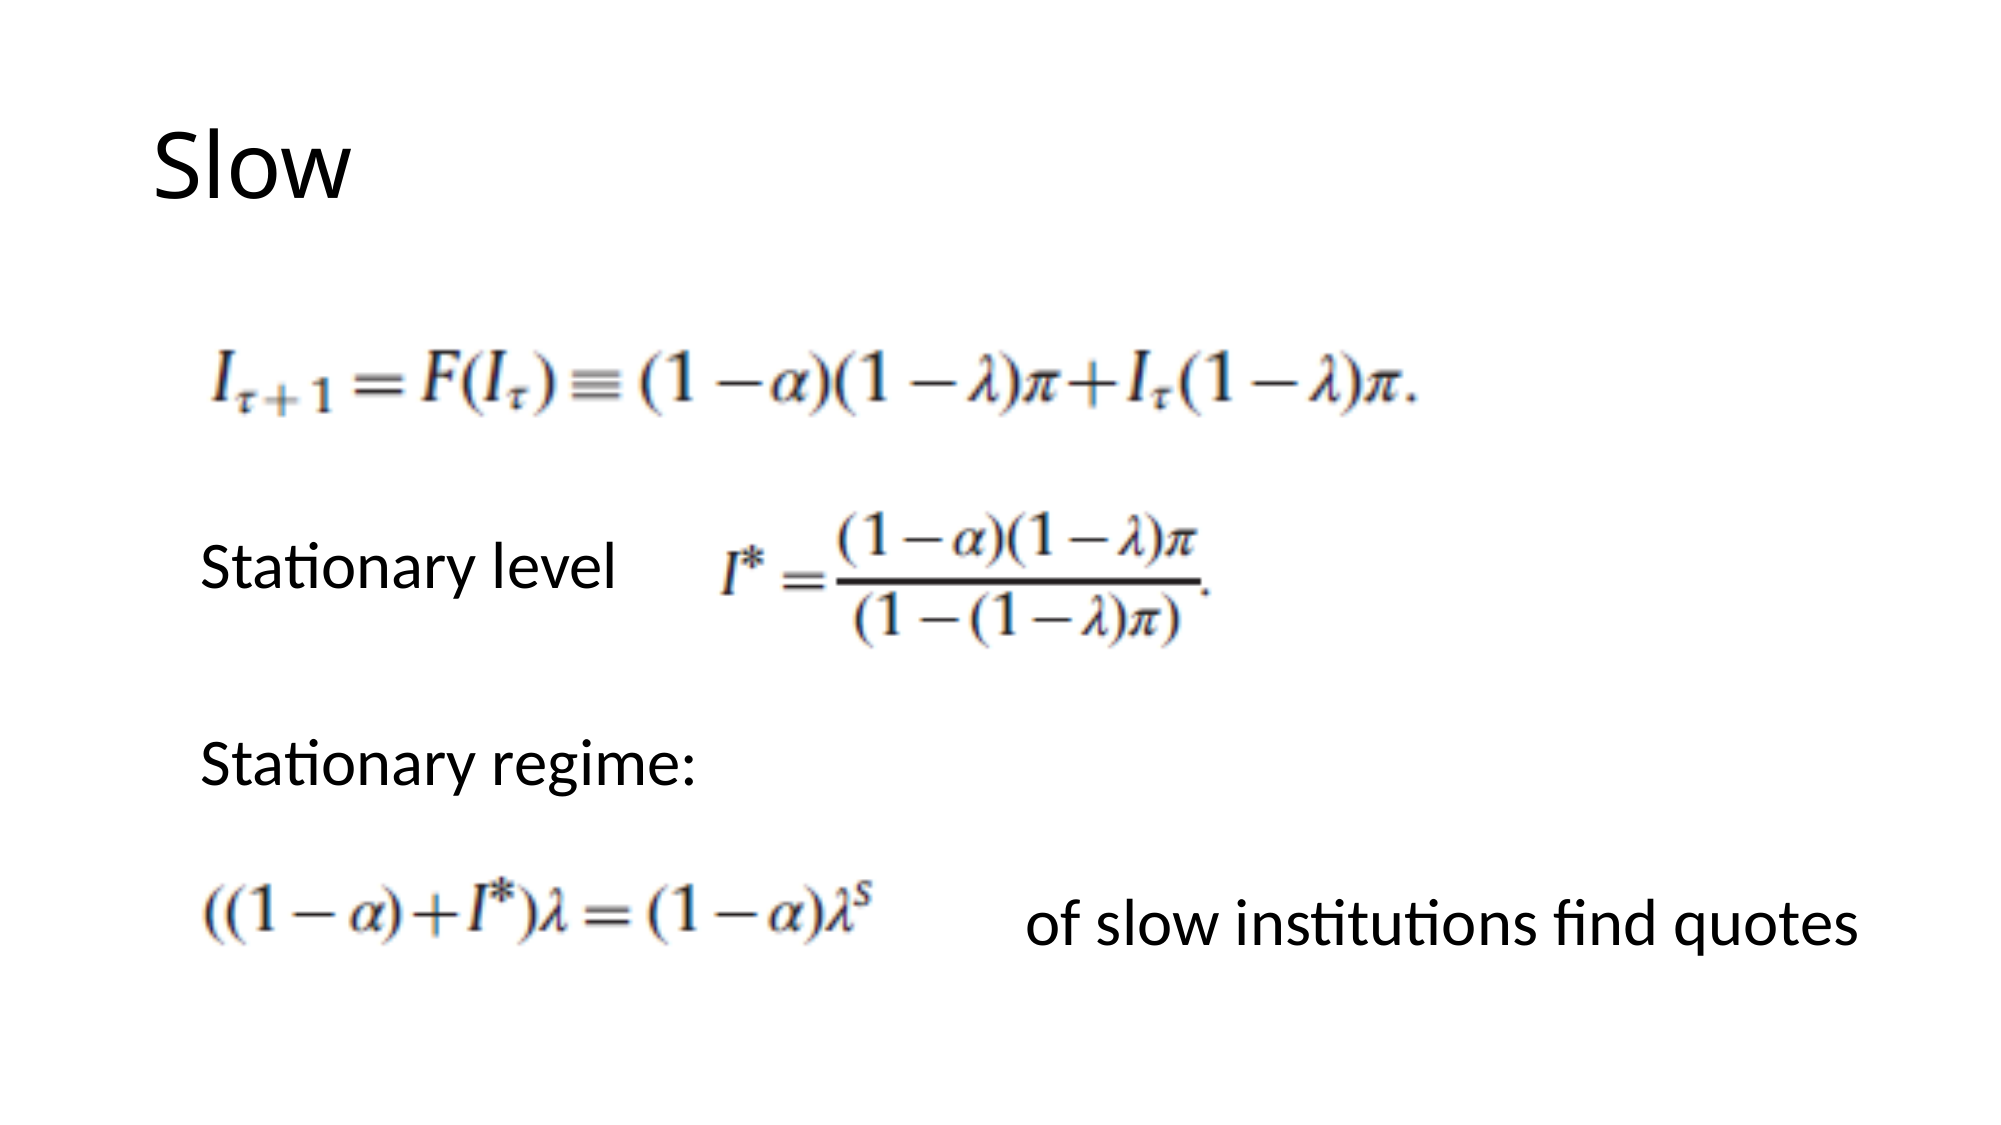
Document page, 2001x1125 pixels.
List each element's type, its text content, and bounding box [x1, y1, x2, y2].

picture [185, 842, 959, 968]
text_box Stationary regime: of slow institutions find quotes [185, 711, 1950, 966]
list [672, 476, 1381, 676]
text_box Stationary level [185, 514, 672, 610]
title Slow [137, 59, 1863, 278]
picture [185, 301, 1462, 453]
